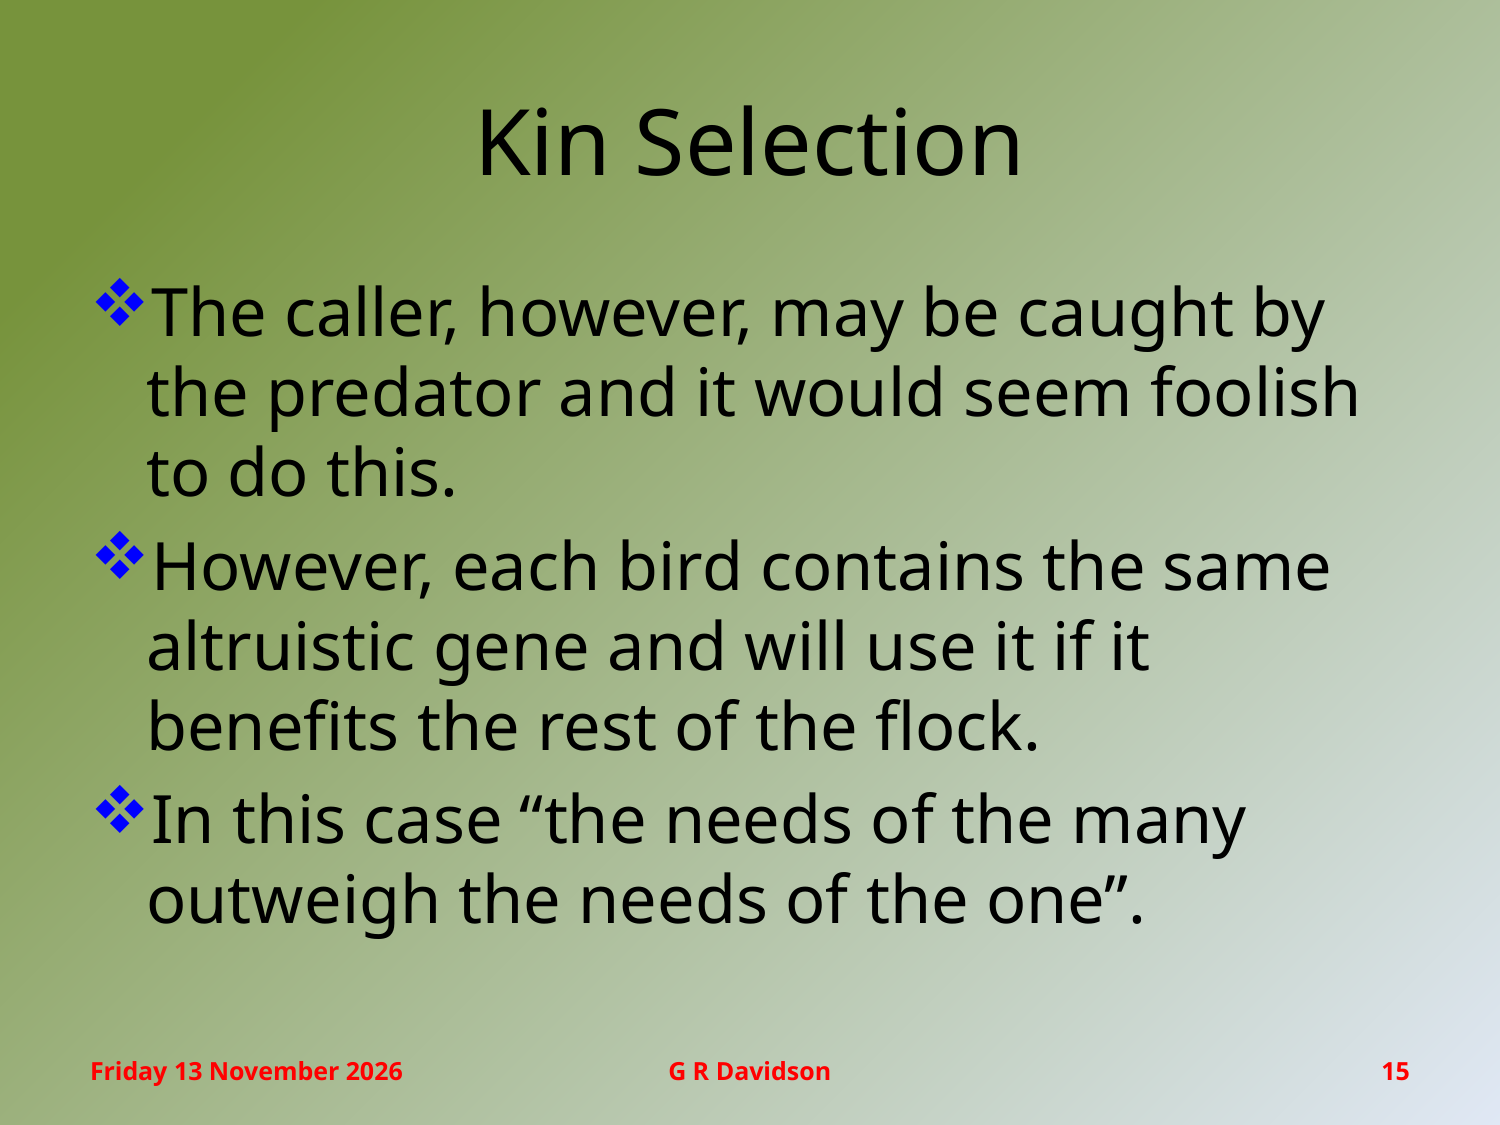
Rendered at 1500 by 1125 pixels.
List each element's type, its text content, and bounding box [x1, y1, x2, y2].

list The caller, however, may be caught by the predator and it would seem foolish to do this. However, each bird contains the same altruistic gene and will use it if it benefits the rest of the flock. In this case “the needs of the many outweigh the needs of the one”. [75, 262, 1425, 1005]
title Kin Selection [75, 45, 1425, 233]
slide_number 15 [1074, 1042, 1425, 1103]
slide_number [75, 1042, 512, 1103]
footer G R Davidson [512, 1042, 988, 1103]
